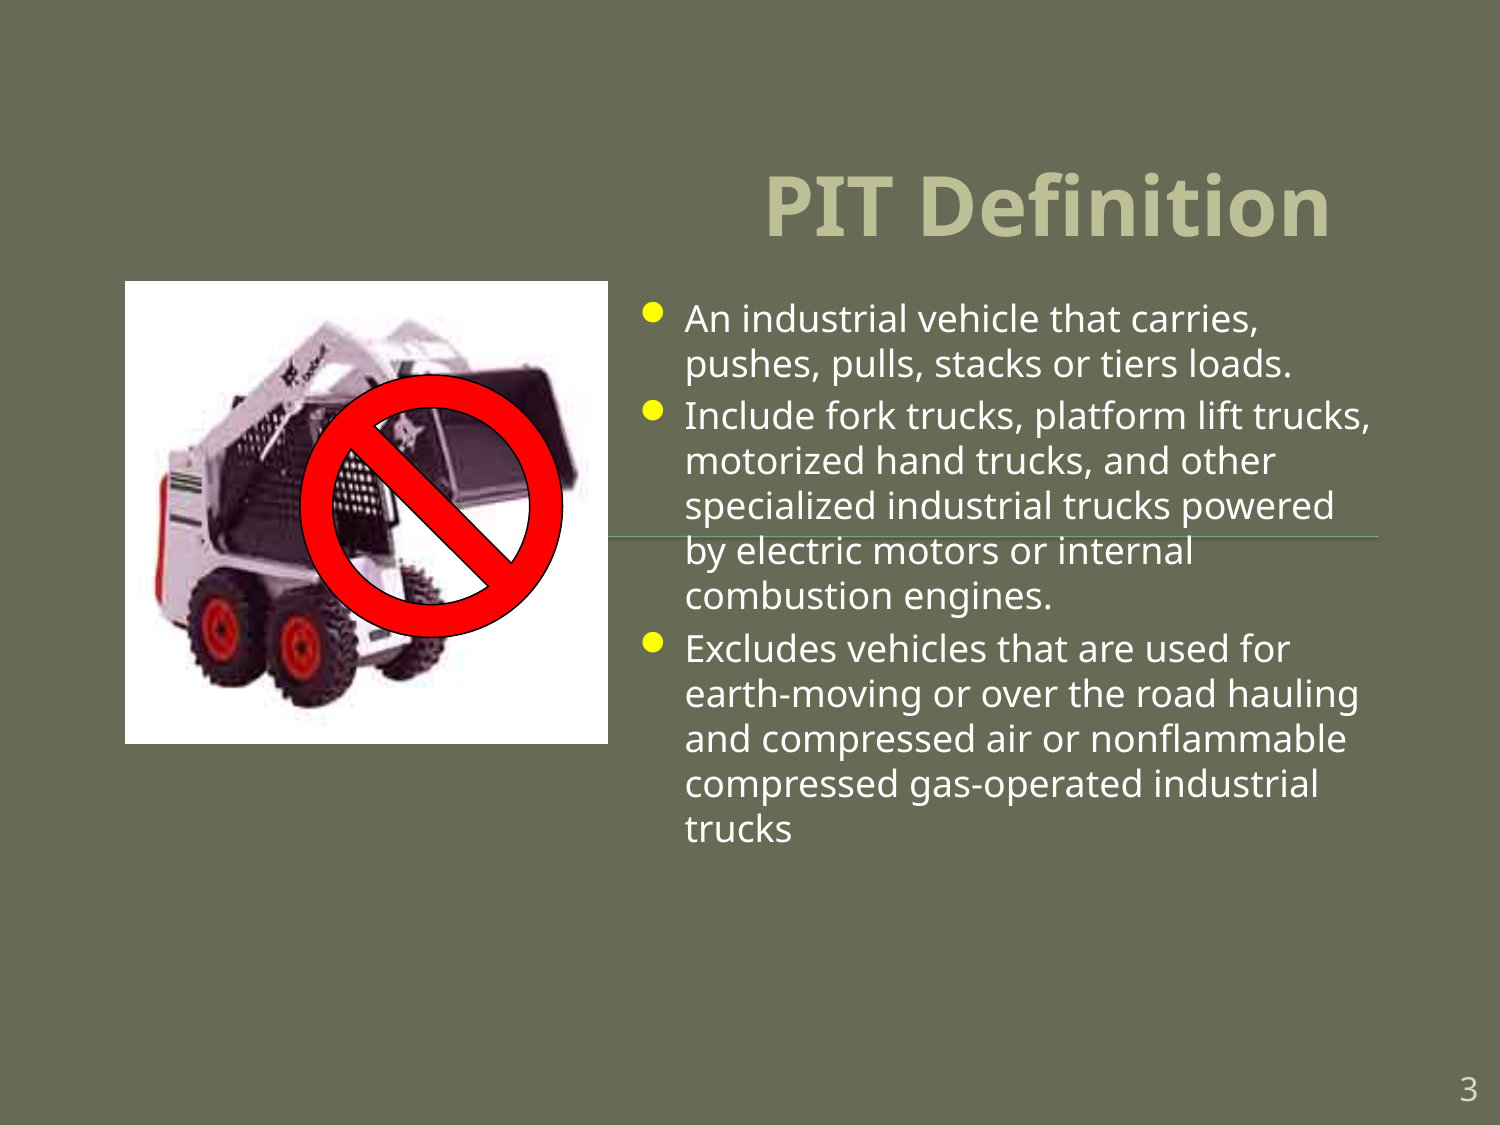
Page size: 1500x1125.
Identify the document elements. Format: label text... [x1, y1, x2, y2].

text_box An industrial vehicle that carries, pushes, pulls, stacks or tiers loads. Include fork trucks, platform lift trucks, motorized hand trucks, and other specialized industrial trucks powered by electric motors or internal combustion engines. Excludes vehicles that are used for earth-moving or over the road hauling and compressed air or nonflammable compressed gas-operated industrial trucks [624, 287, 1388, 838]
title PIT Definition [237, 112, 1350, 261]
picture [124, 281, 608, 745]
slide_number 3 [1417, 1068, 1494, 1114]
